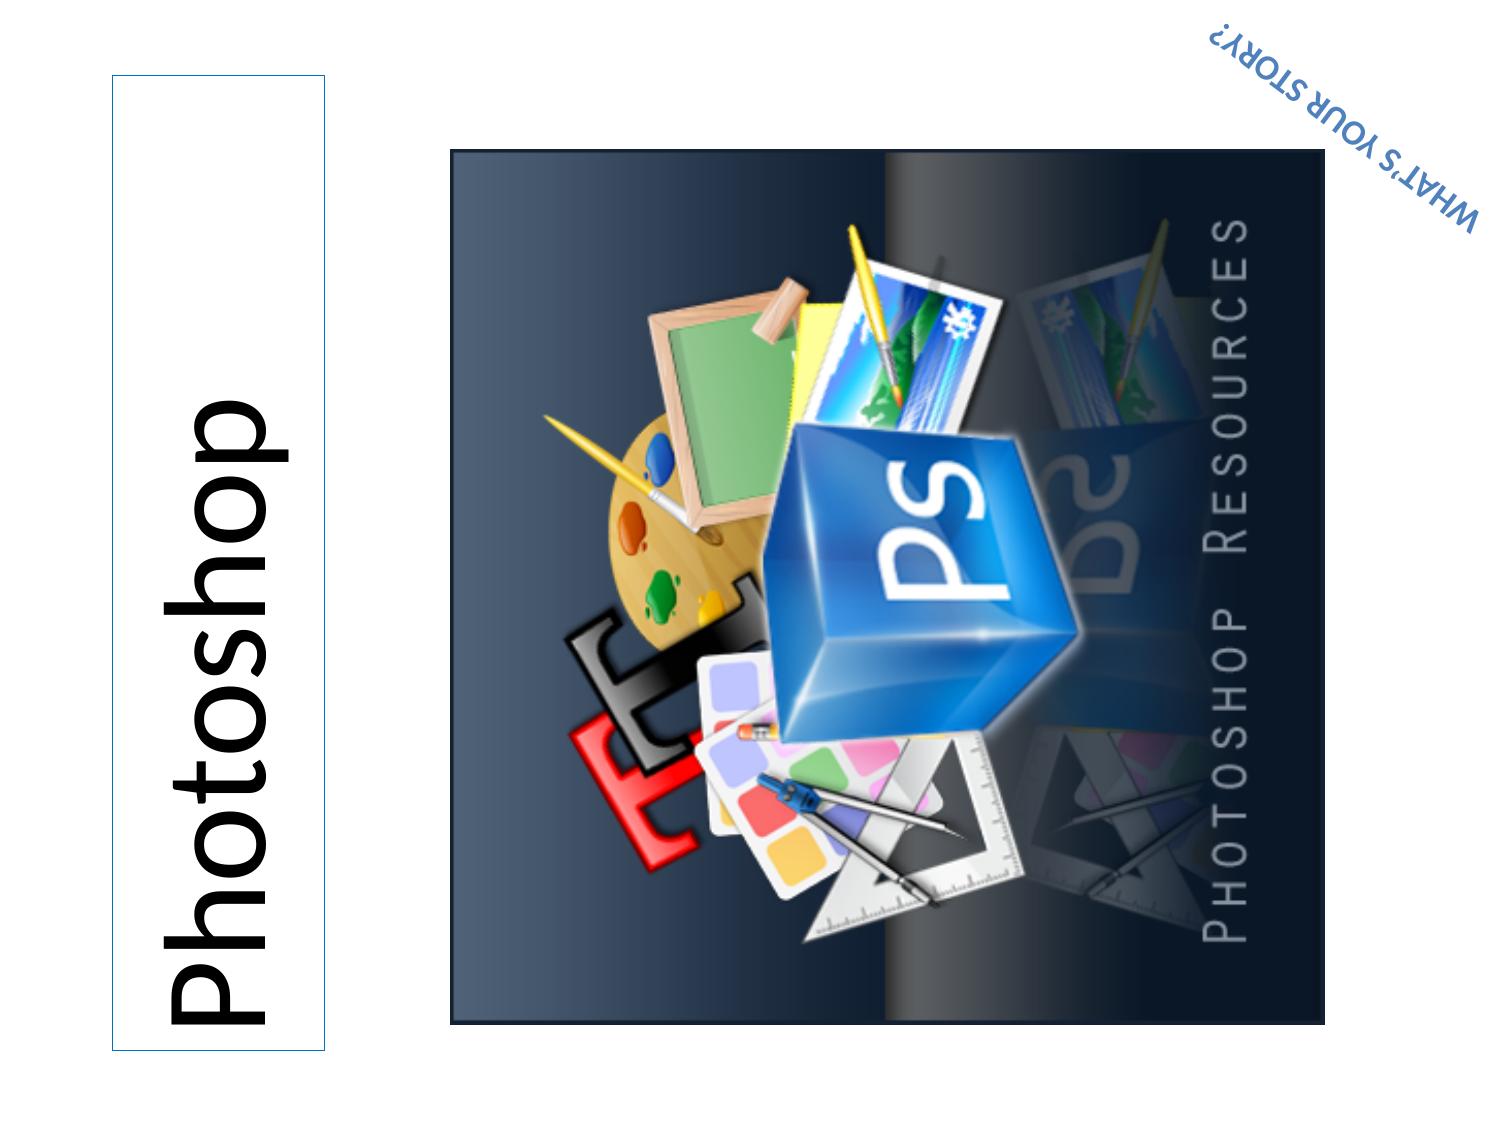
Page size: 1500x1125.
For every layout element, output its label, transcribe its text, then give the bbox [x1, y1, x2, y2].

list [449, 149, 1326, 1026]
text_box What’s your story? [1162, 0, 1500, 276]
list Photoshop [112, 75, 325, 1051]
